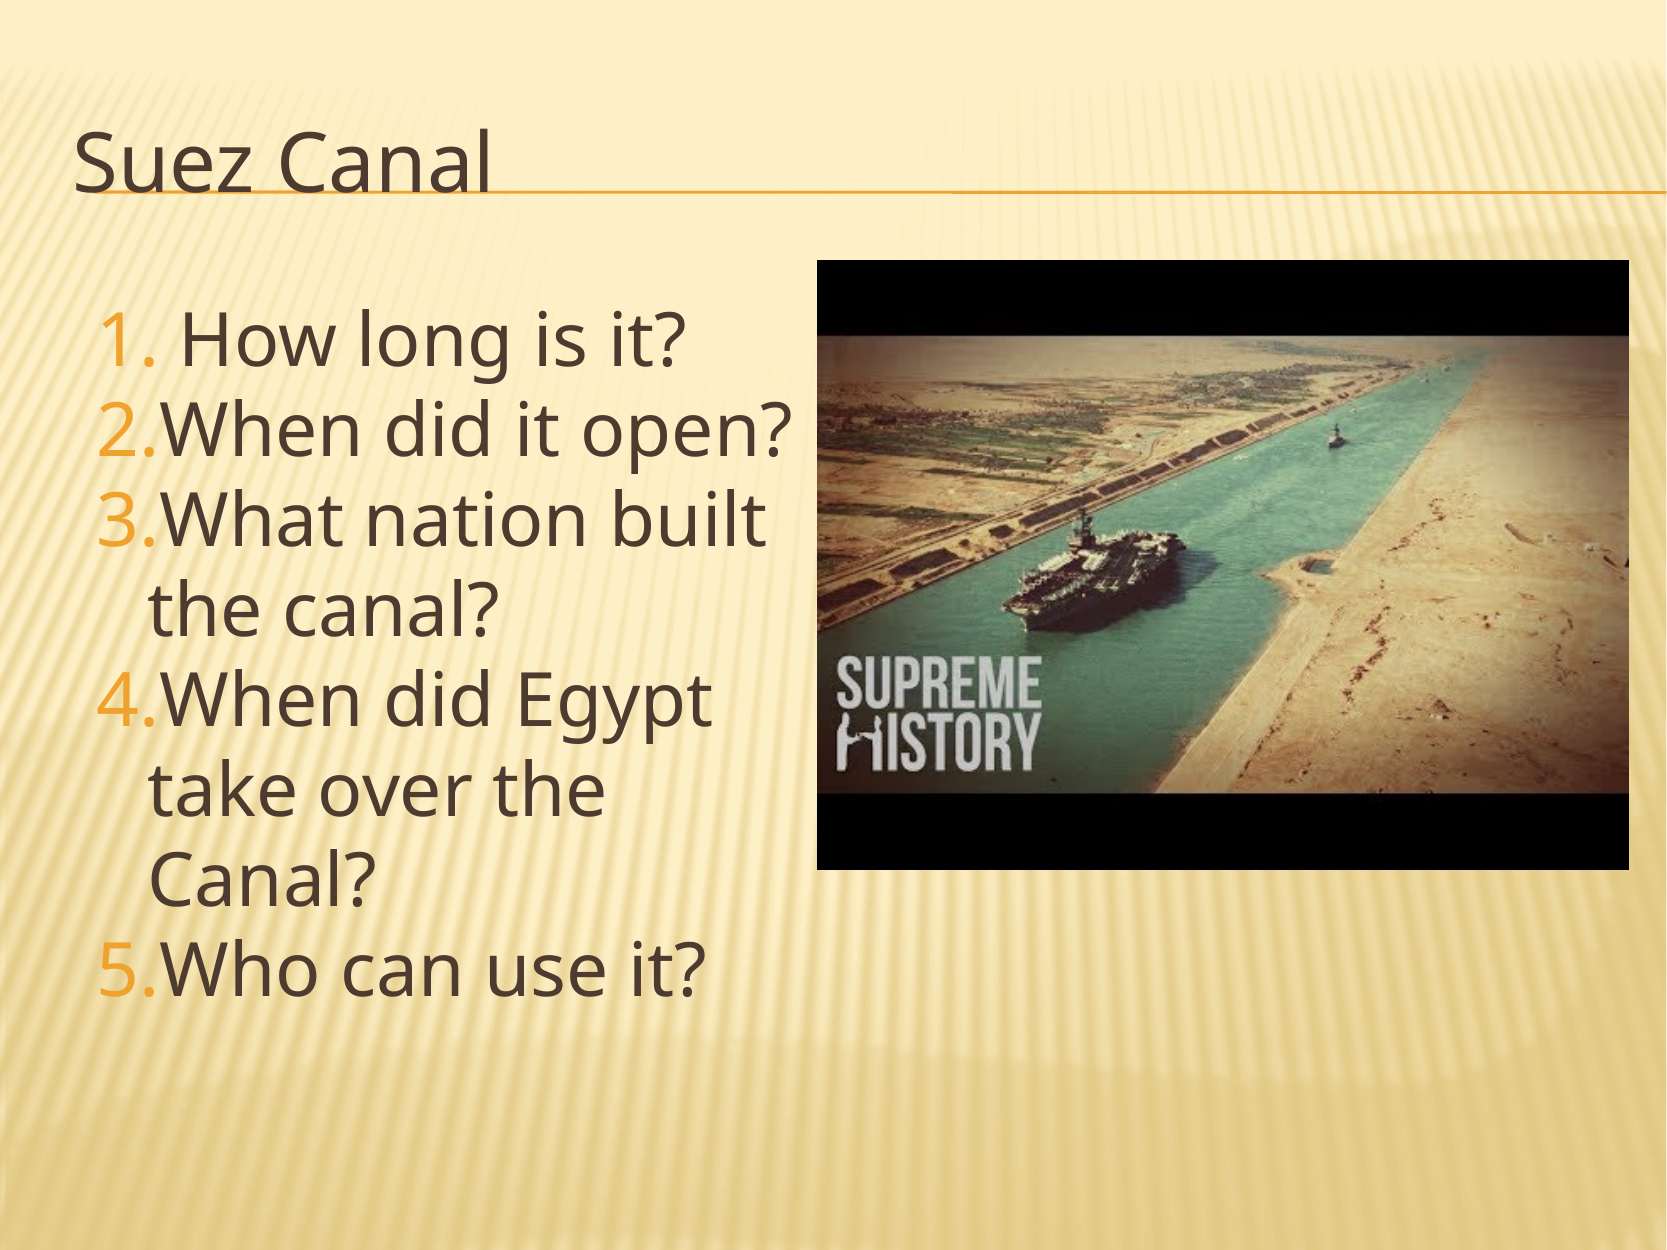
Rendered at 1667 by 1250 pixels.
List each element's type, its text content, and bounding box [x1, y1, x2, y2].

list How long is it? When did it open? What nation built the canal? When did Egypt take over the Canal? Who can use it? [55, 283, 854, 1108]
title Suez Canal [55, 83, 1639, 236]
picture [0, 0, 1667, 1250]
